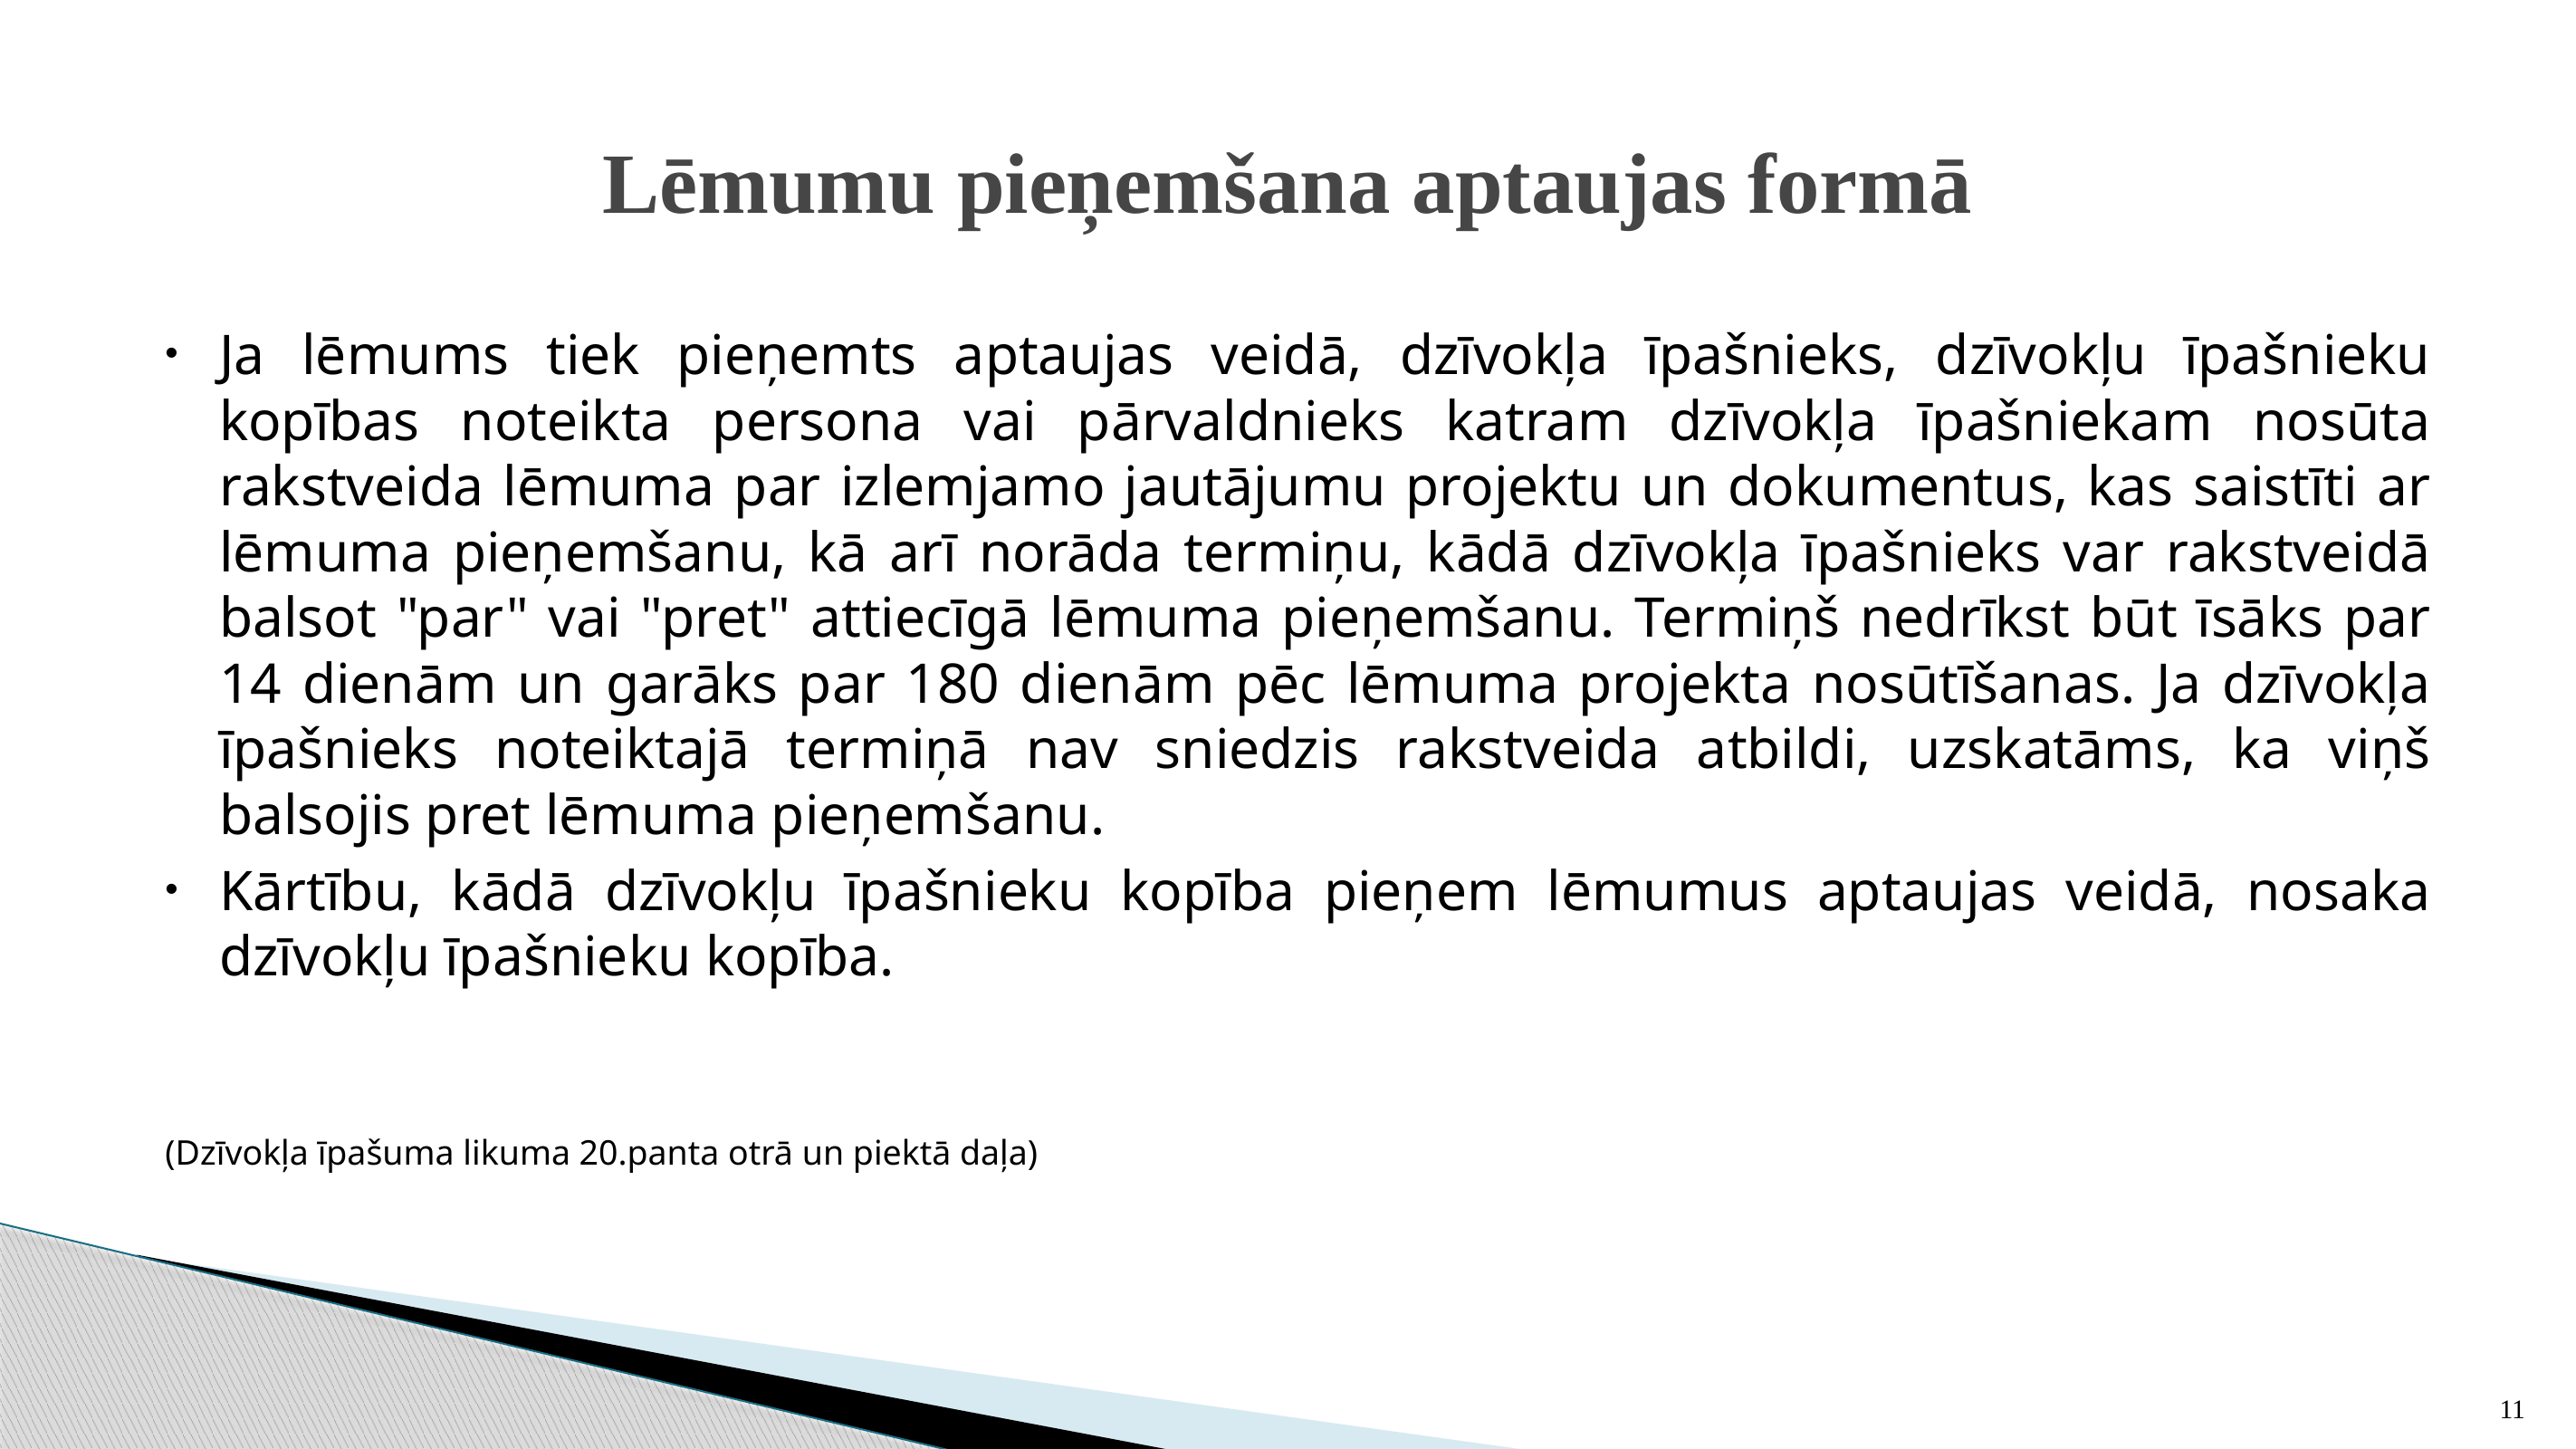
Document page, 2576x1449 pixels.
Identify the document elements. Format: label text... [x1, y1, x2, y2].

slide_number 11 [2436, 1353, 2539, 1432]
list Ja lēmums tiek pieņemts aptaujas veidā, dzīvokļa īpašnieks, dzīvokļu īpašnieku kopības noteikta persona vai pārvaldnieks katram dzīvokļa īpašniekam nosūta rakstveida lēmuma par izlemjamo jautājumu projektu un dokumentus, kas saistīti ar lēmuma pieņemšanu, kā arī norāda termiņu, kādā dzīvokļa īpašnieks var rakstveidā balsot "par" vai "pret" attiecīgā lēmuma pieņemšanu. Termiņš nedrīkst būt īsāks par 14 dienām un garāks par 180 dienām pēc lēmuma projekta nosūtīšanas. Ja dzīvokļa īpašnieks noteiktajā termiņā nav sniedzis rakstveida atbildi, uzskatāms, ka viņš balsojis pret lēmuma pieņemšanu. Kārtību, kādā dzīvokļu īpašnieku kopība pieņem lēmumus aptaujas veidā, nosaka dzīvokļu īpašnieku kopība. (Dzīvokļa īpašuma likuma 20.panta otrā un piektā daļa) [129, 312, 2447, 1270]
title Lēmumu pieņemšana aptaujas formā [129, 58, 2447, 300]
